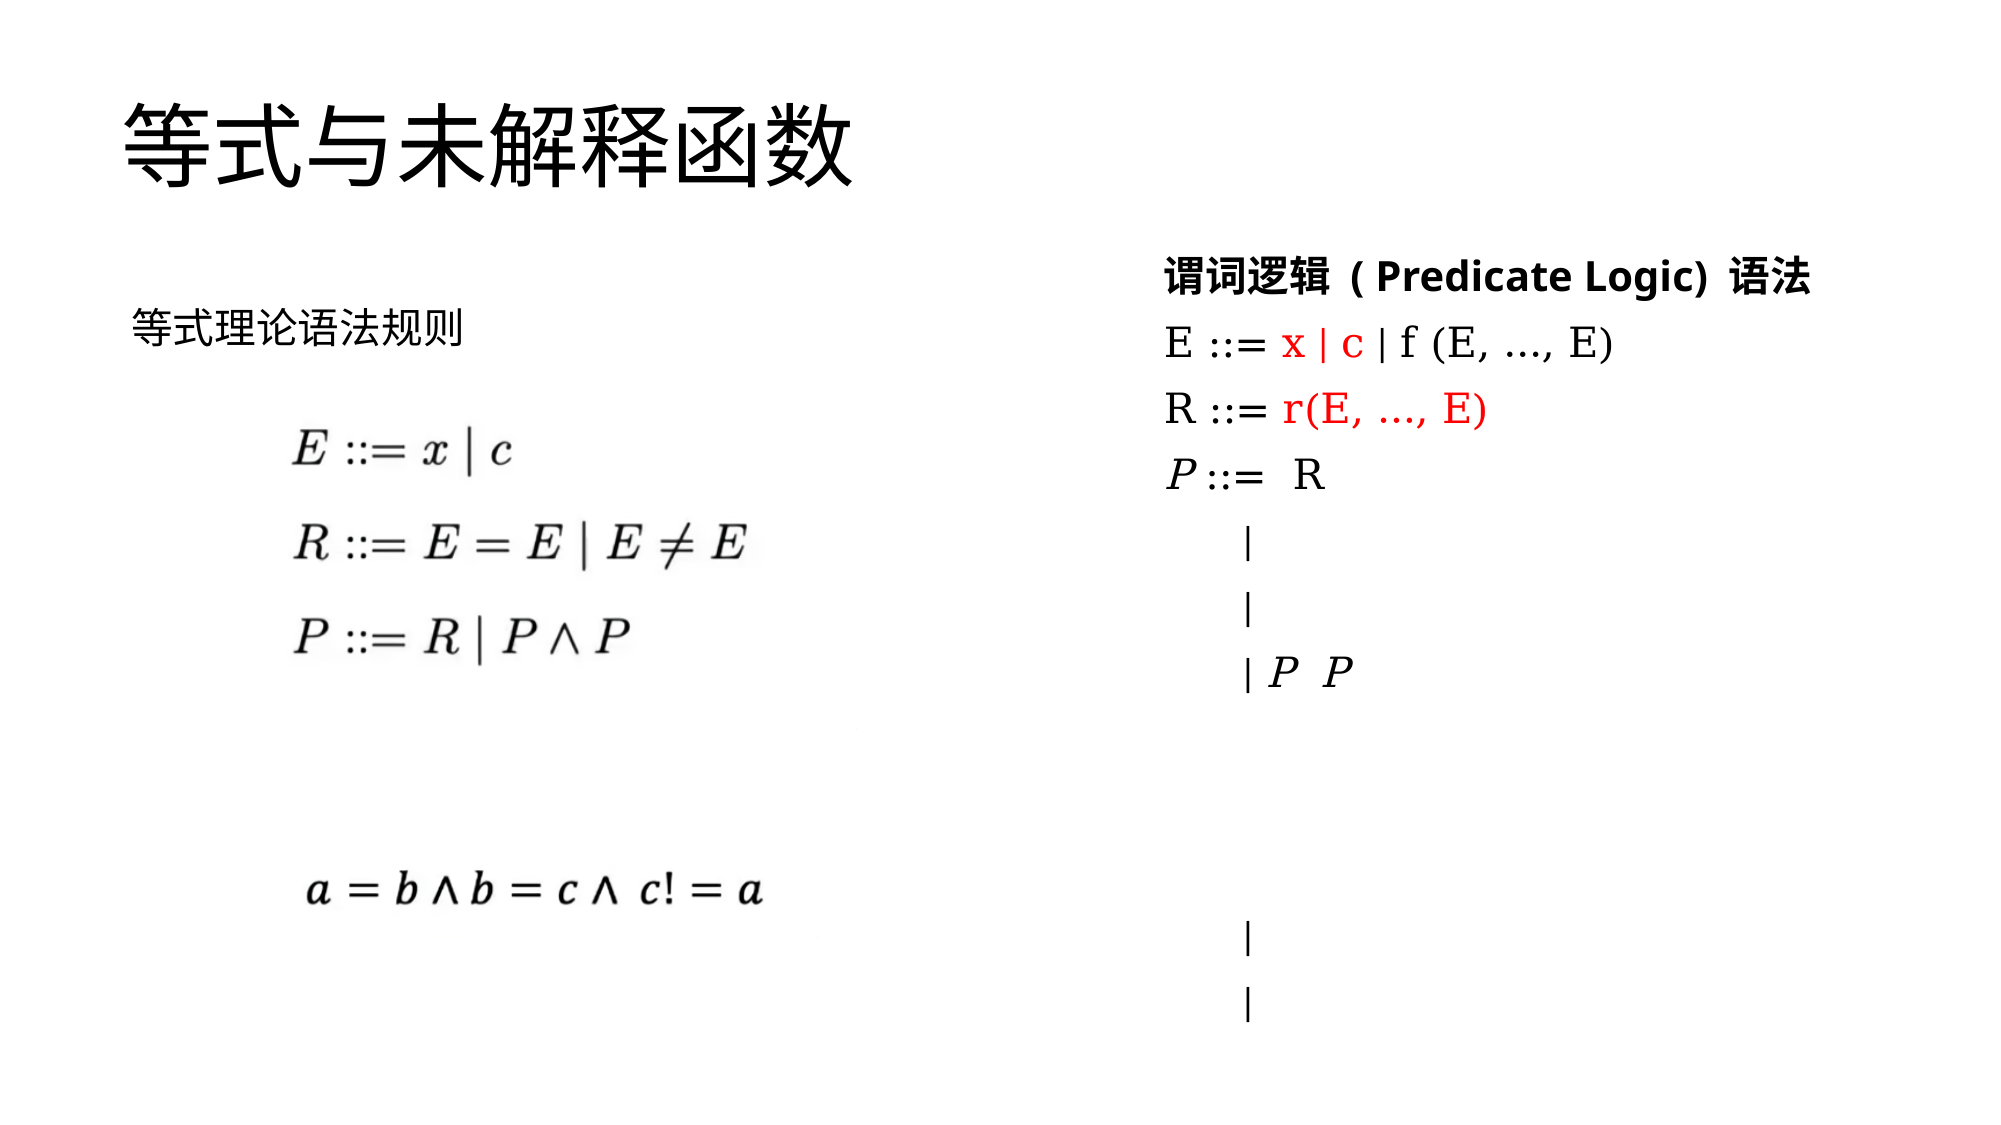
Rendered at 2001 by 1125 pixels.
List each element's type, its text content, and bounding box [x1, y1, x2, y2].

picture [273, 864, 818, 939]
text_box 等式理论语法规则 [116, 293, 783, 359]
picture [233, 378, 858, 729]
title 等式与未解释函数 [106, 42, 1832, 260]
